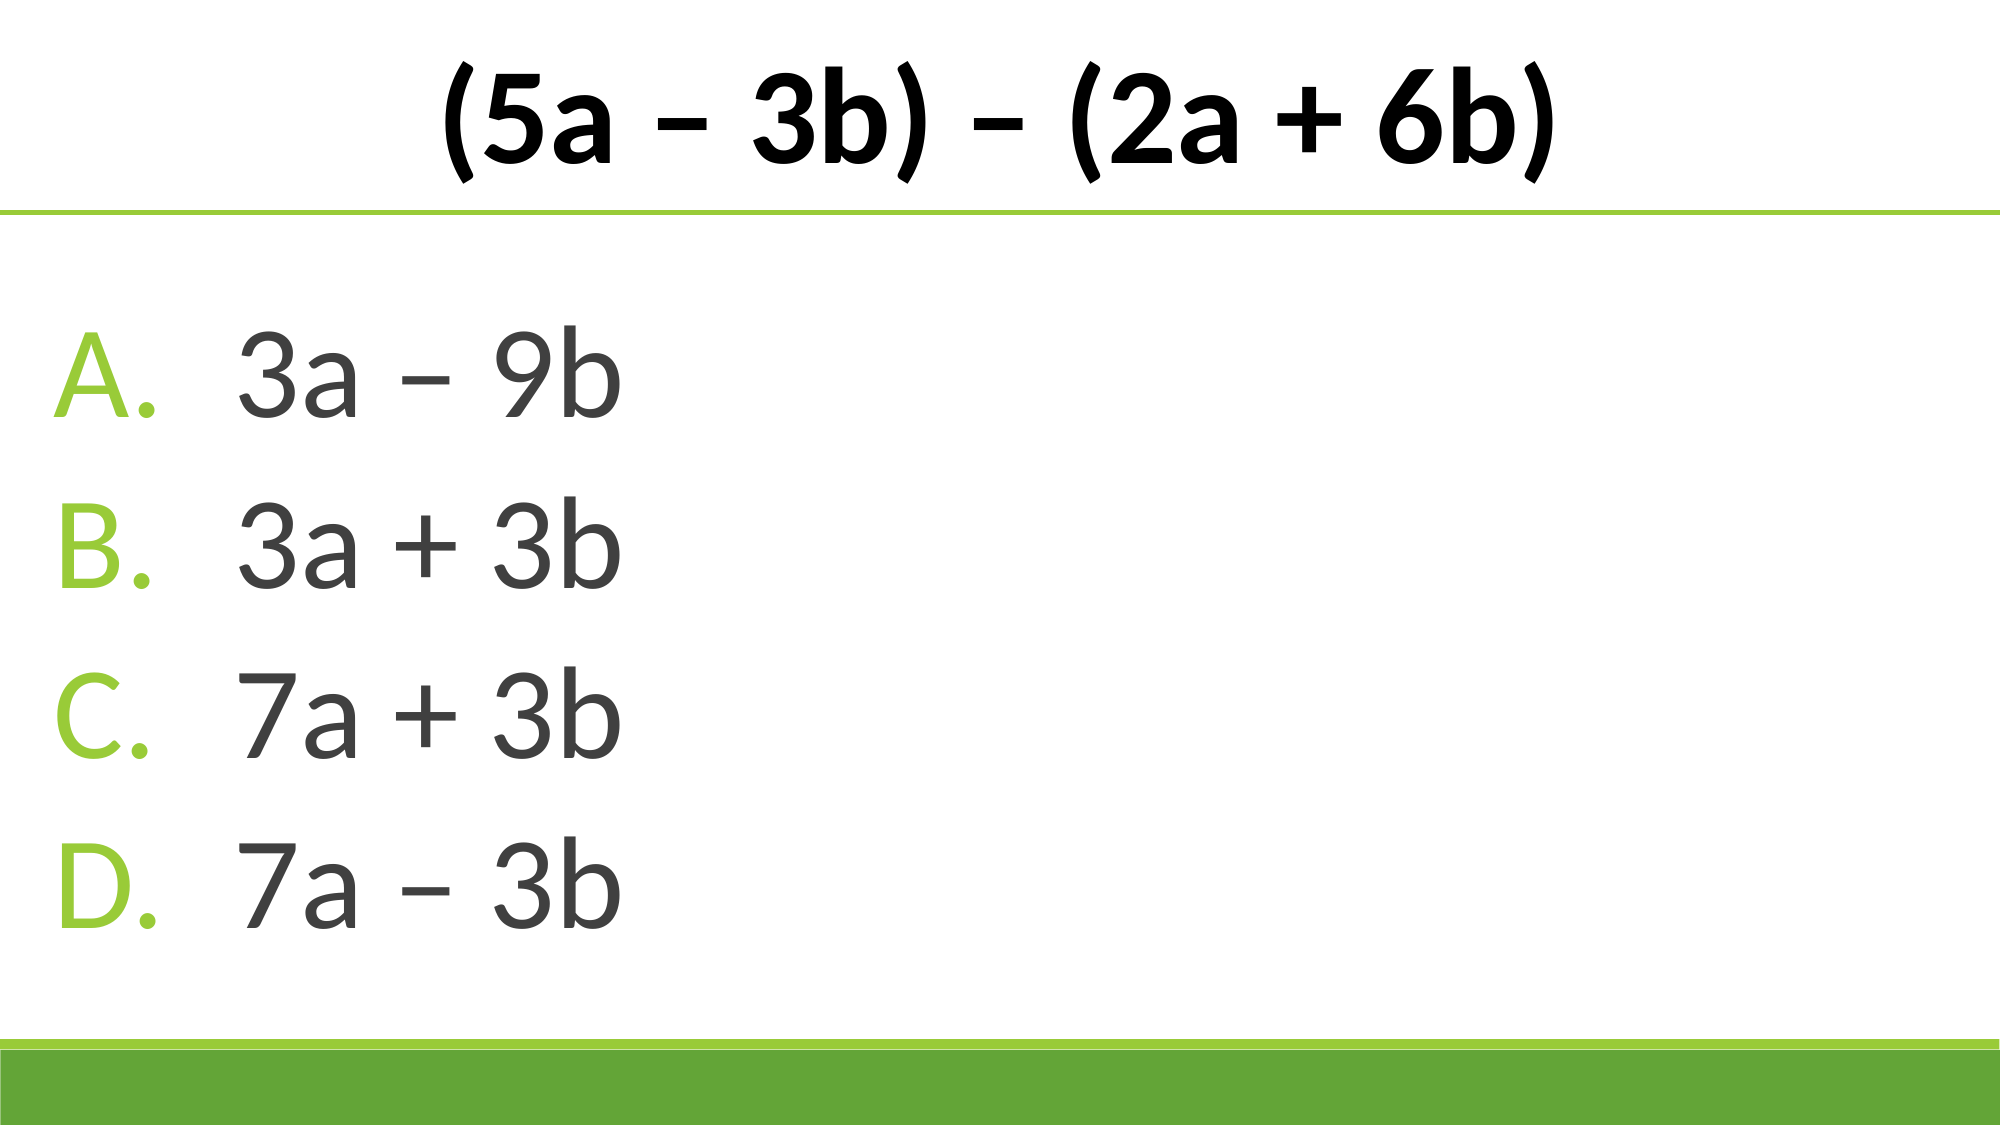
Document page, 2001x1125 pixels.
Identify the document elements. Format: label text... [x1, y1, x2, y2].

text_box (5a – 3b) – (2a + 6b) [422, 18, 1578, 198]
text_box 3a – 9b 3a + 3b 7a + 3b 7a – 3b [53, 296, 920, 972]
